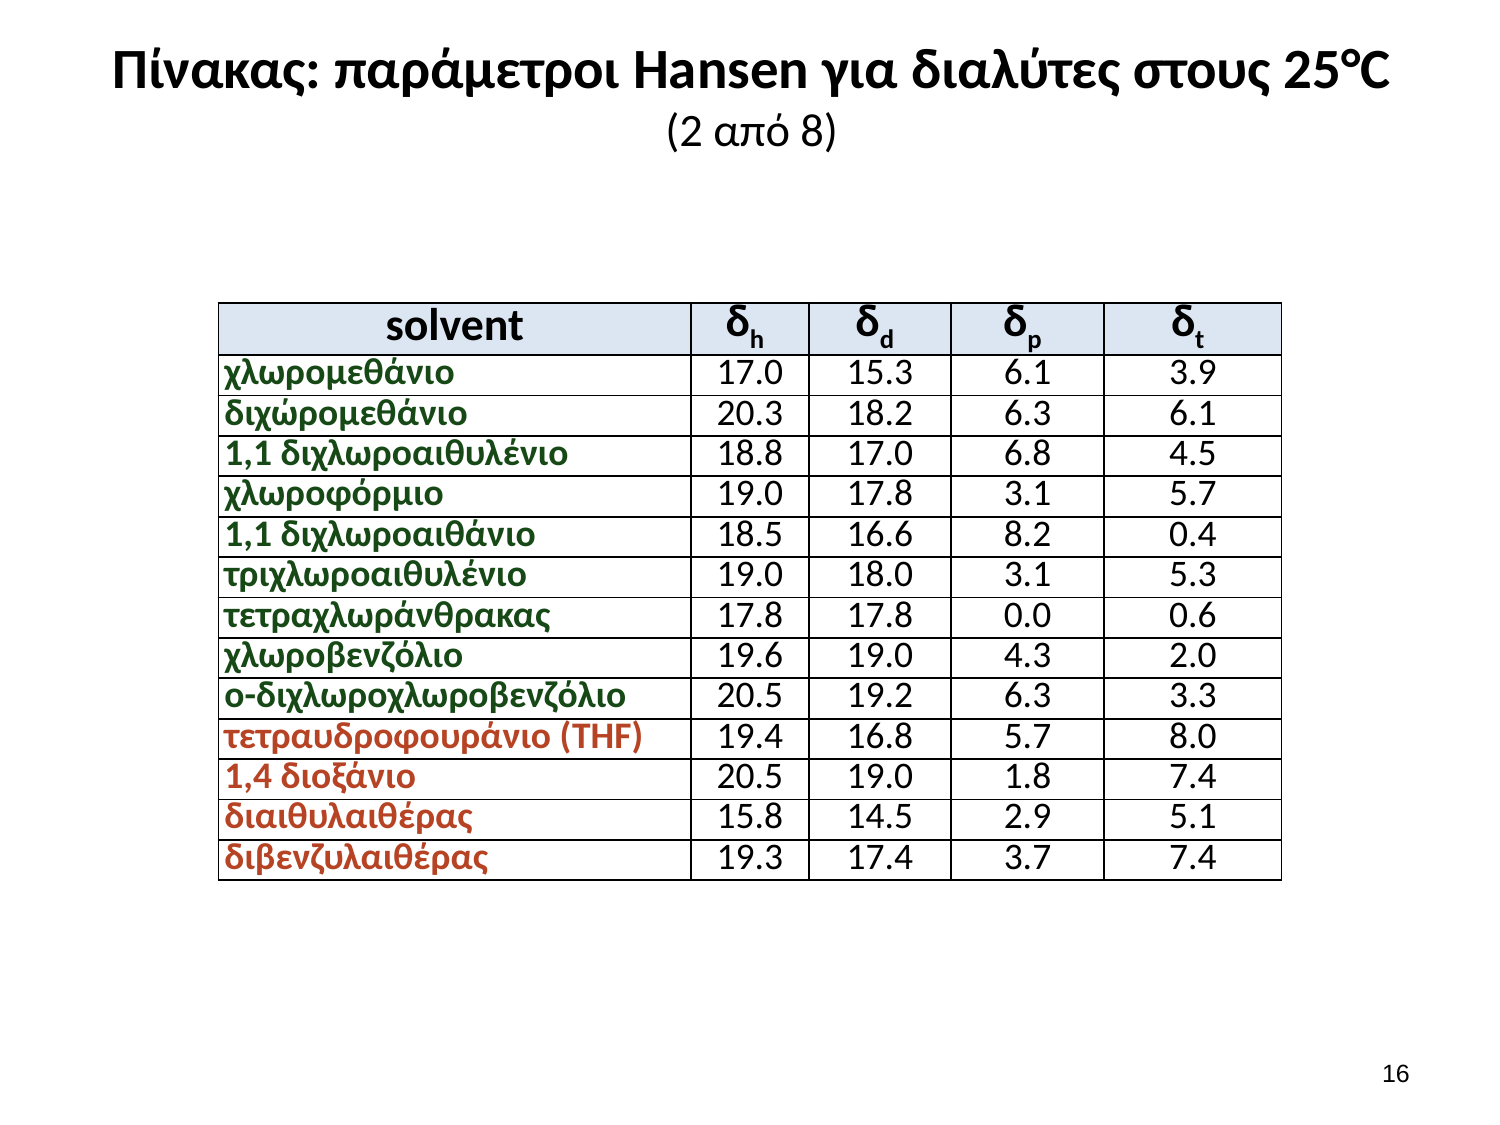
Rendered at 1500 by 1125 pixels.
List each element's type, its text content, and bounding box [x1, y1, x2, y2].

table_cell 17.8 [810, 598, 950, 637]
table_cell 5.1 [1105, 800, 1281, 839]
table_cell 1,1 διχλωροαιθάνιο [219, 518, 690, 556]
table_cell 15.8 [692, 800, 808, 839]
table_cell 18.2 [810, 396, 950, 435]
table_cell τριχλωροαιθυλένιο [219, 558, 690, 597]
table_cell 19.6 [692, 639, 808, 677]
table_cell 1.8 [952, 760, 1103, 799]
table_cell 20.3 [692, 396, 808, 435]
table_cell 17.0 [810, 437, 950, 475]
table_cell 1,1 διχλωροαιθυλένιο [219, 437, 690, 475]
table_cell 8.0 [1105, 720, 1281, 758]
table_cell 6.3 [952, 396, 1103, 435]
table_cell 19.0 [810, 639, 950, 677]
table_cell 15.3 [810, 356, 950, 395]
table_cell 20.5 [692, 679, 808, 718]
table_cell τετραυδροφουράνιο (THF) [219, 720, 690, 758]
table_cell 3.7 [952, 841, 1103, 879]
table_cell 19.0 [692, 477, 808, 516]
table_cell 16.8 [810, 720, 950, 758]
table_cell 5.7 [1105, 477, 1281, 516]
table_cell o-διχλωροχλωροβενζόλιο [219, 679, 690, 718]
table_cell 1,4 διοξάνιο [219, 760, 690, 799]
table_cell 3.9 [1105, 356, 1281, 395]
title Πίνακας: παράμετροι Hansen για διαλύτες στους 25°C (2 από 8) [76, 19, 1427, 169]
table_cell τετραχλωράνθρακας [219, 598, 690, 637]
table_cell 18.8 [692, 437, 808, 475]
table_cell 18.0 [810, 558, 950, 597]
table_cell χλωροβενζόλιο [219, 639, 690, 677]
table_cell 14.5 [810, 800, 950, 839]
table_cell 19.3 [692, 841, 808, 879]
table_cell 3.1 [952, 477, 1103, 516]
table_cell 3.1 [952, 558, 1103, 597]
slide_number 15 [1074, 1042, 1425, 1103]
table_cell χλωρομεθάνιο [219, 356, 690, 395]
table_cell 19.2 [810, 679, 950, 718]
table_cell 17.8 [810, 477, 950, 516]
table_cell 7.4 [1105, 841, 1281, 879]
table_cell διχώρομεθάνιο [219, 396, 690, 435]
table_cell 8.2 [952, 518, 1103, 556]
table_cell 3.3 [1105, 679, 1281, 718]
table_cell 0.6 [1105, 598, 1281, 637]
table_cell 17.0 [692, 356, 808, 395]
table_cell 2.9 [952, 800, 1103, 839]
table_cell 7.4 [1105, 760, 1281, 799]
table_cell 20.5 [692, 760, 808, 799]
table_header δp [952, 304, 1103, 354]
table_cell 19.0 [692, 558, 808, 597]
table_cell 6.1 [1105, 396, 1281, 435]
table_header solvent [219, 304, 690, 354]
table_cell 0.0 [952, 598, 1103, 637]
table_cell 5.7 [952, 720, 1103, 758]
table_cell 19.0 [810, 760, 950, 799]
table_cell 19.4 [692, 720, 808, 758]
table_cell διαιθυλαιθέρας [219, 800, 690, 839]
table_header δd [810, 304, 950, 354]
table_cell 17.8 [692, 598, 808, 637]
table_cell 6.8 [952, 437, 1103, 475]
table_cell χλωροφόρμιο [219, 477, 690, 516]
table_header δt [1105, 304, 1281, 354]
table_cell 0.4 [1105, 518, 1281, 556]
table_header δh [692, 304, 808, 354]
table_cell 4.5 [1105, 437, 1281, 475]
table_cell διβενζυλαιθέρας [219, 841, 690, 879]
table_cell 6.3 [952, 679, 1103, 718]
table_cell 4.3 [952, 639, 1103, 677]
table_cell 6.1 [952, 356, 1103, 395]
table_cell 16.6 [810, 518, 950, 556]
table_cell 18.5 [692, 518, 808, 556]
table_cell 17.4 [810, 841, 950, 879]
table_cell 2.0 [1105, 639, 1281, 677]
table_cell 5.3 [1105, 558, 1281, 597]
